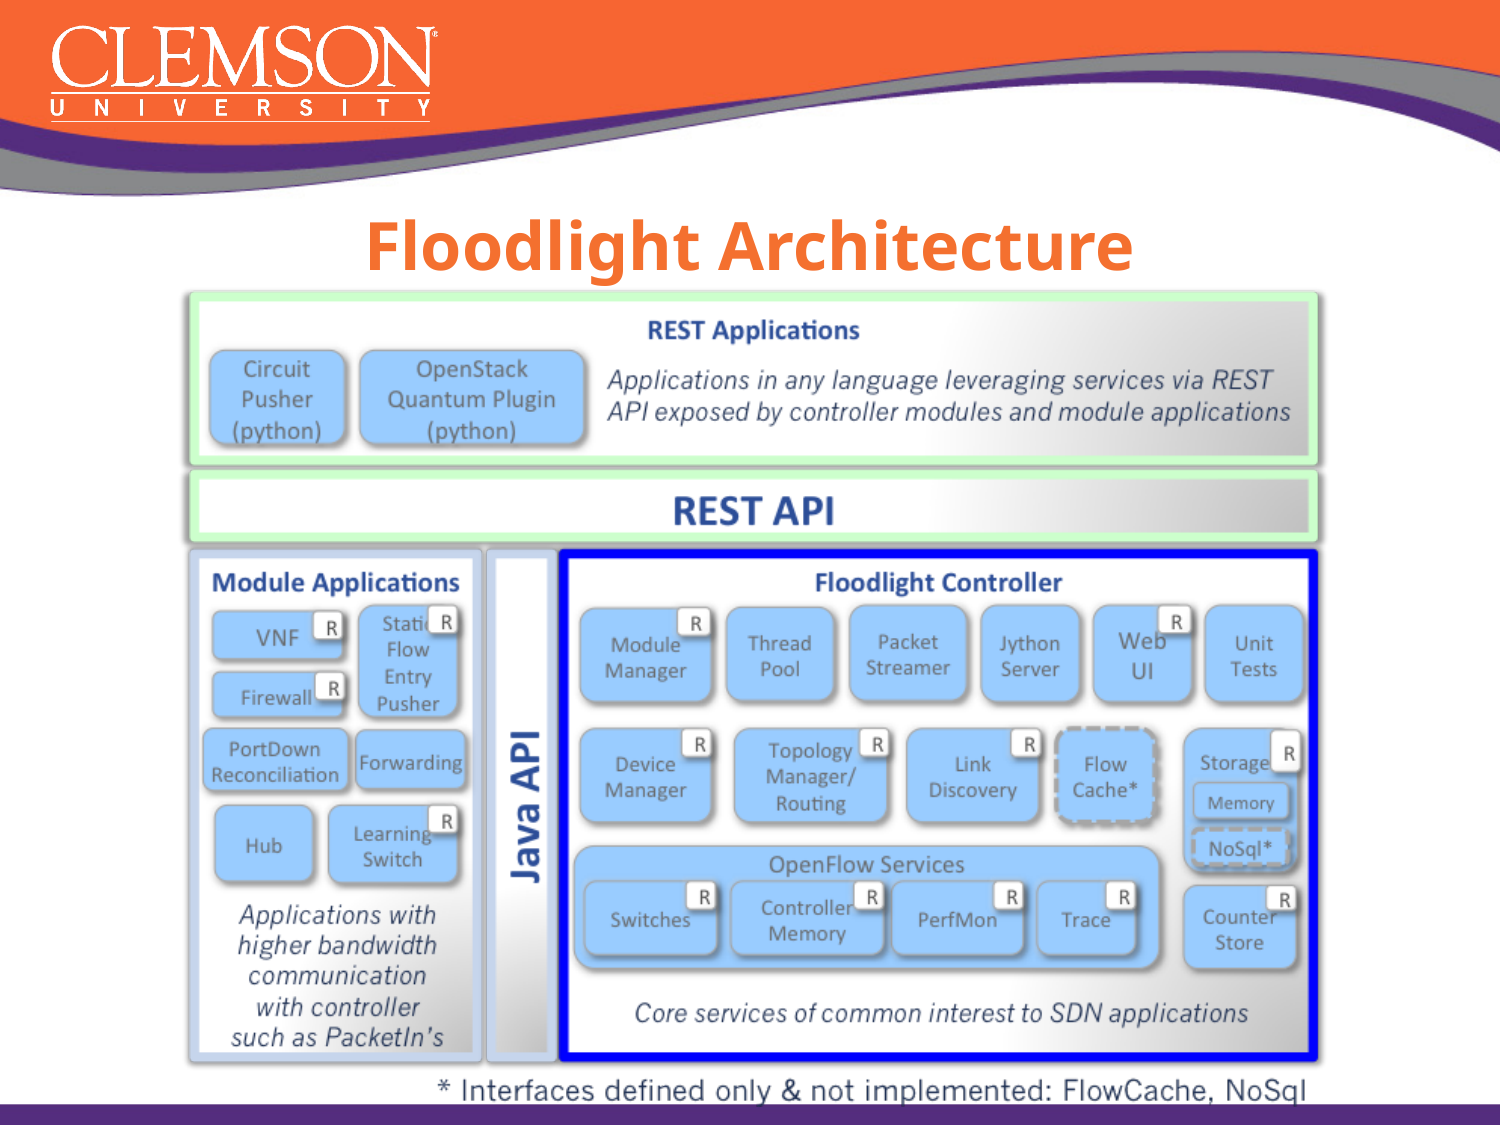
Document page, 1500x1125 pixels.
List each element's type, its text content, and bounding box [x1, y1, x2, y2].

title Floodlight Architecture [62, 149, 1438, 338]
picture [0, 0, 1500, 1125]
